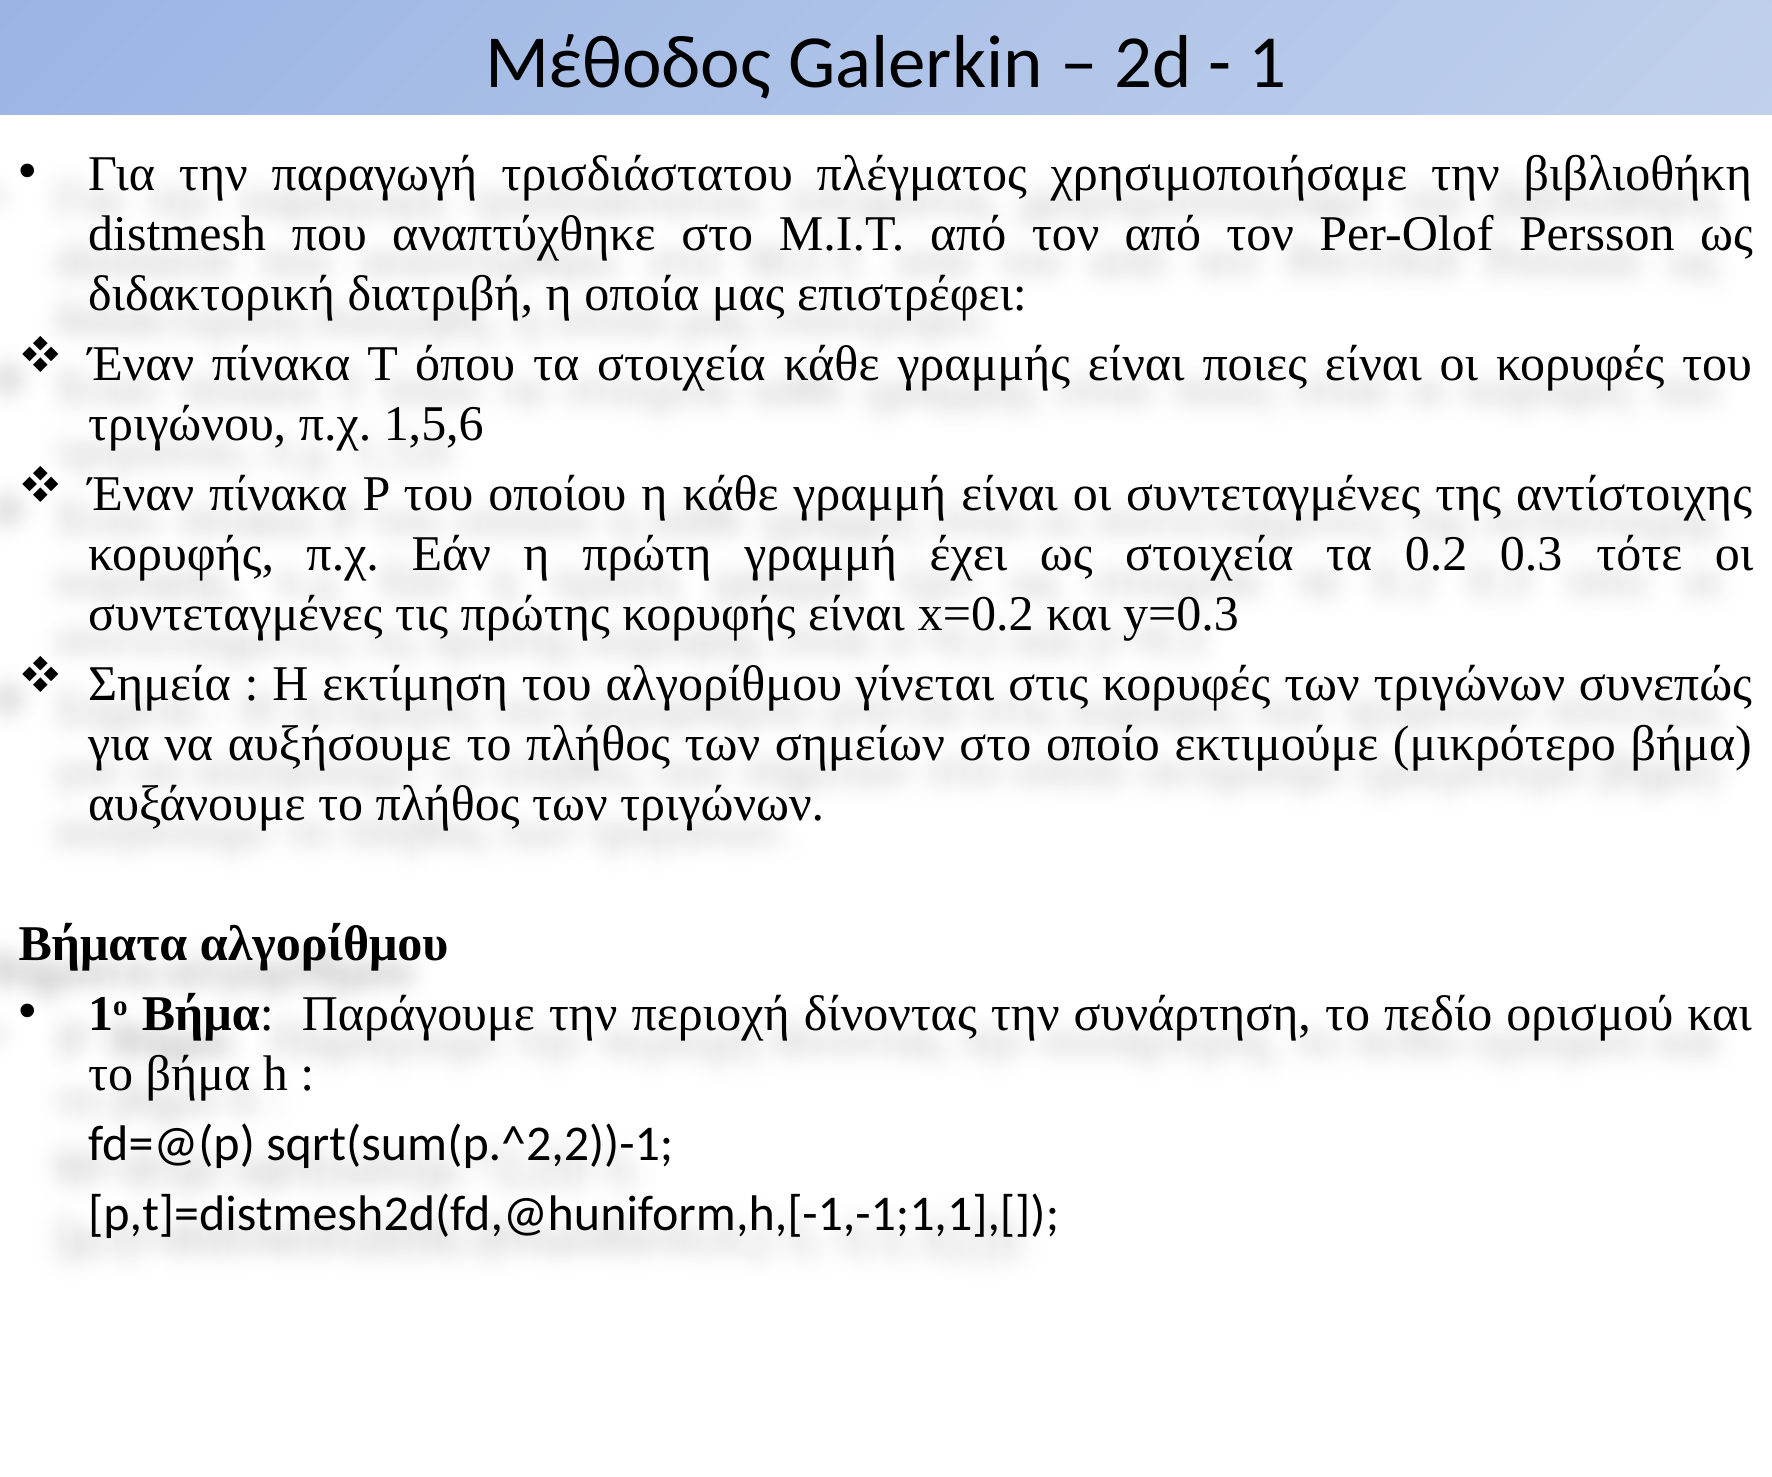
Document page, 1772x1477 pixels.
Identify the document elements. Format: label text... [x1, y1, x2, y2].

list Για την παραγωγή τρισδιάστατου πλέγματος χρησιμοποιήσαμε την βιβλιοθήκη distmesh που αναπτύχθηκε στο M.I.T. από τον από τον Per-Olof Persson ως διδακτορική διατριβή, η οποία μας επιστρέφει: Έναν πίνακα Τ όπου τα στοιχεία κάθε γραμμής είναι ποιες είναι οι κορυφές του τριγώνου, π.χ. 1,5,6 Έναν πίνακα P του οποίου η κάθε γραμμή είναι οι συντεταγμένες της αντίστοιχης κορυφής, π.χ. Εάν η πρώτη γραμμή έχει ως στοιχεία τα 0.2 0.3 τότε οι συντεταγμένες τις πρώτης κορυφής είναι x=0.2 και y=0.3 Σημεία : Η εκτίμηση του αλγορίθμου γίνεται στις κορυφές των τριγώνων συνεπώς για να αυξήσουμε το πλήθος των σημείων στο οποίο εκτιμούμε (μικρότερο βήμα) αυξάνουμε το πλήθος των τριγώνων. Βήματα αλγορίθμου 1ο Βήμα: Παράγουμε την περιοχή δίνοντας την συνάρτηση, το πεδίο ορισμού και το βήμα h : fd=@(p) sqrt(sum(p.^2,2))-1; [p,t]=distmesh2d(fd,@huniform,h,[-1,-1;1,1],[]); [0, 131, 1772, 1477]
title Μέθοδος Galerkin – 2d - 1 [0, 0, 1772, 115]
